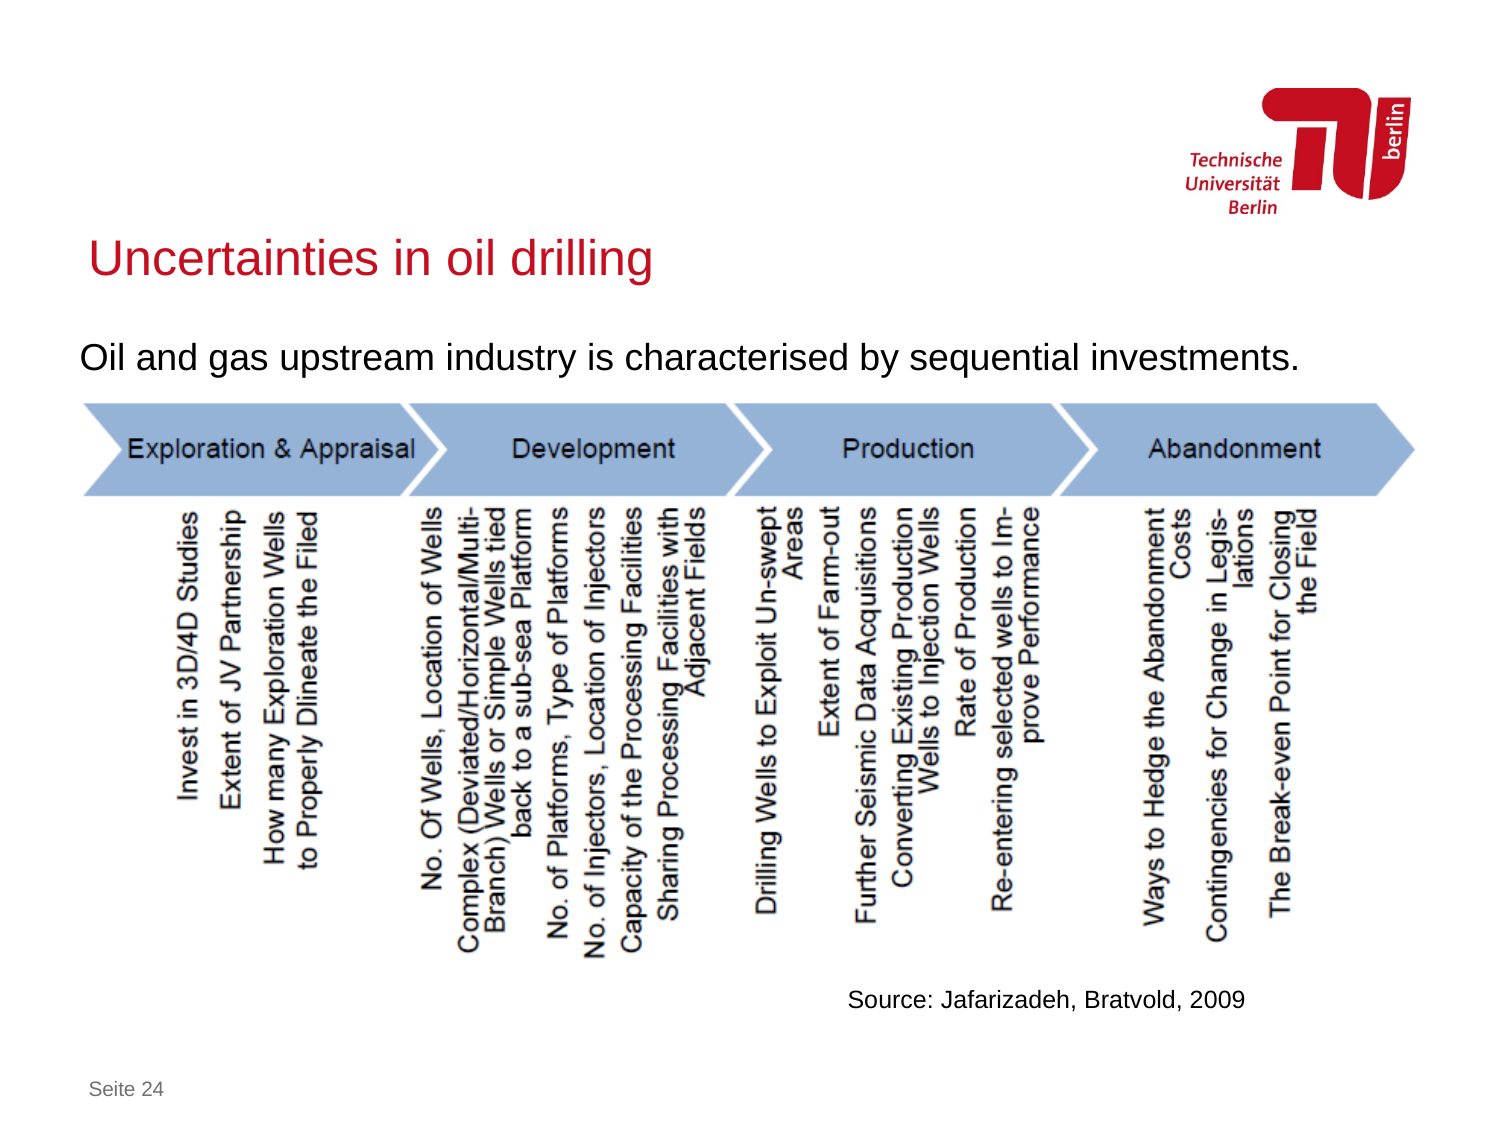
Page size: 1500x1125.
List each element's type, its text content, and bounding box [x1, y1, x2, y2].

text_box Source: Jafarizadeh, Bratvold, 2009 [832, 975, 1500, 1021]
title Uncertainties in oil drilling [88, 226, 1411, 286]
picture [1186, 88, 1411, 214]
text_box Oil and gas upstream industry is characterised by sequential investments. [64, 325, 1353, 386]
slide_number Seite 24 [88, 1075, 1176, 1101]
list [80, 399, 1419, 961]
